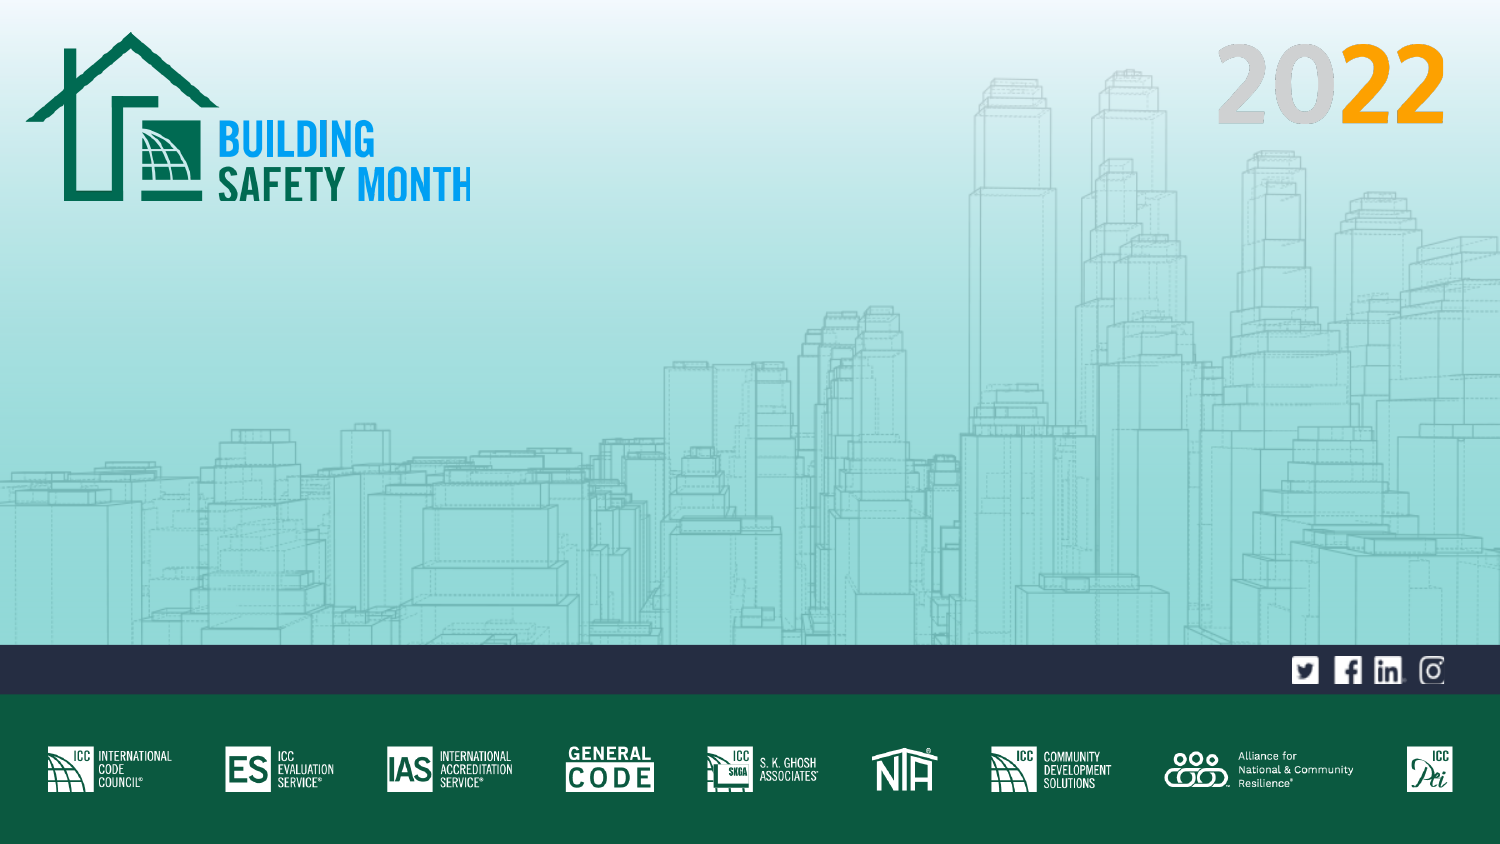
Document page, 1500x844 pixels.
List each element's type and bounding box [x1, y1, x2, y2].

picture [4, 725, 1496, 813]
